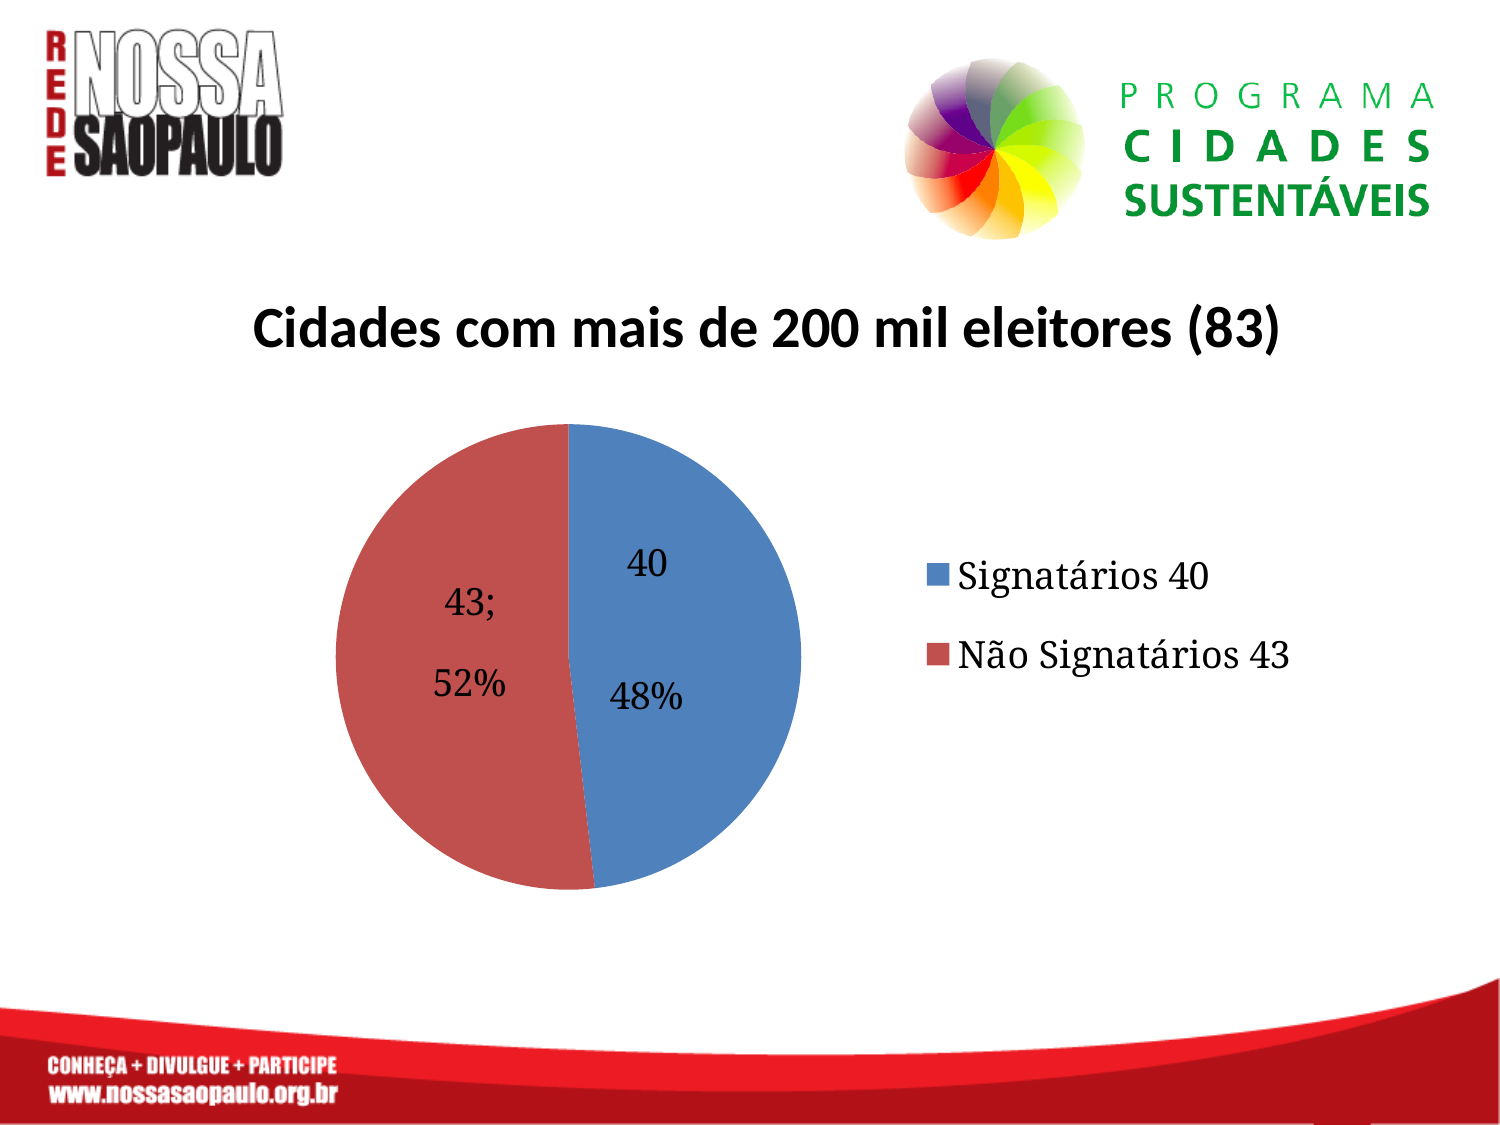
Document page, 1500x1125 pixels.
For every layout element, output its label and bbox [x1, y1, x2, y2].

picture [0, 0, 1500, 1125]
chart [229, 349, 1318, 965]
